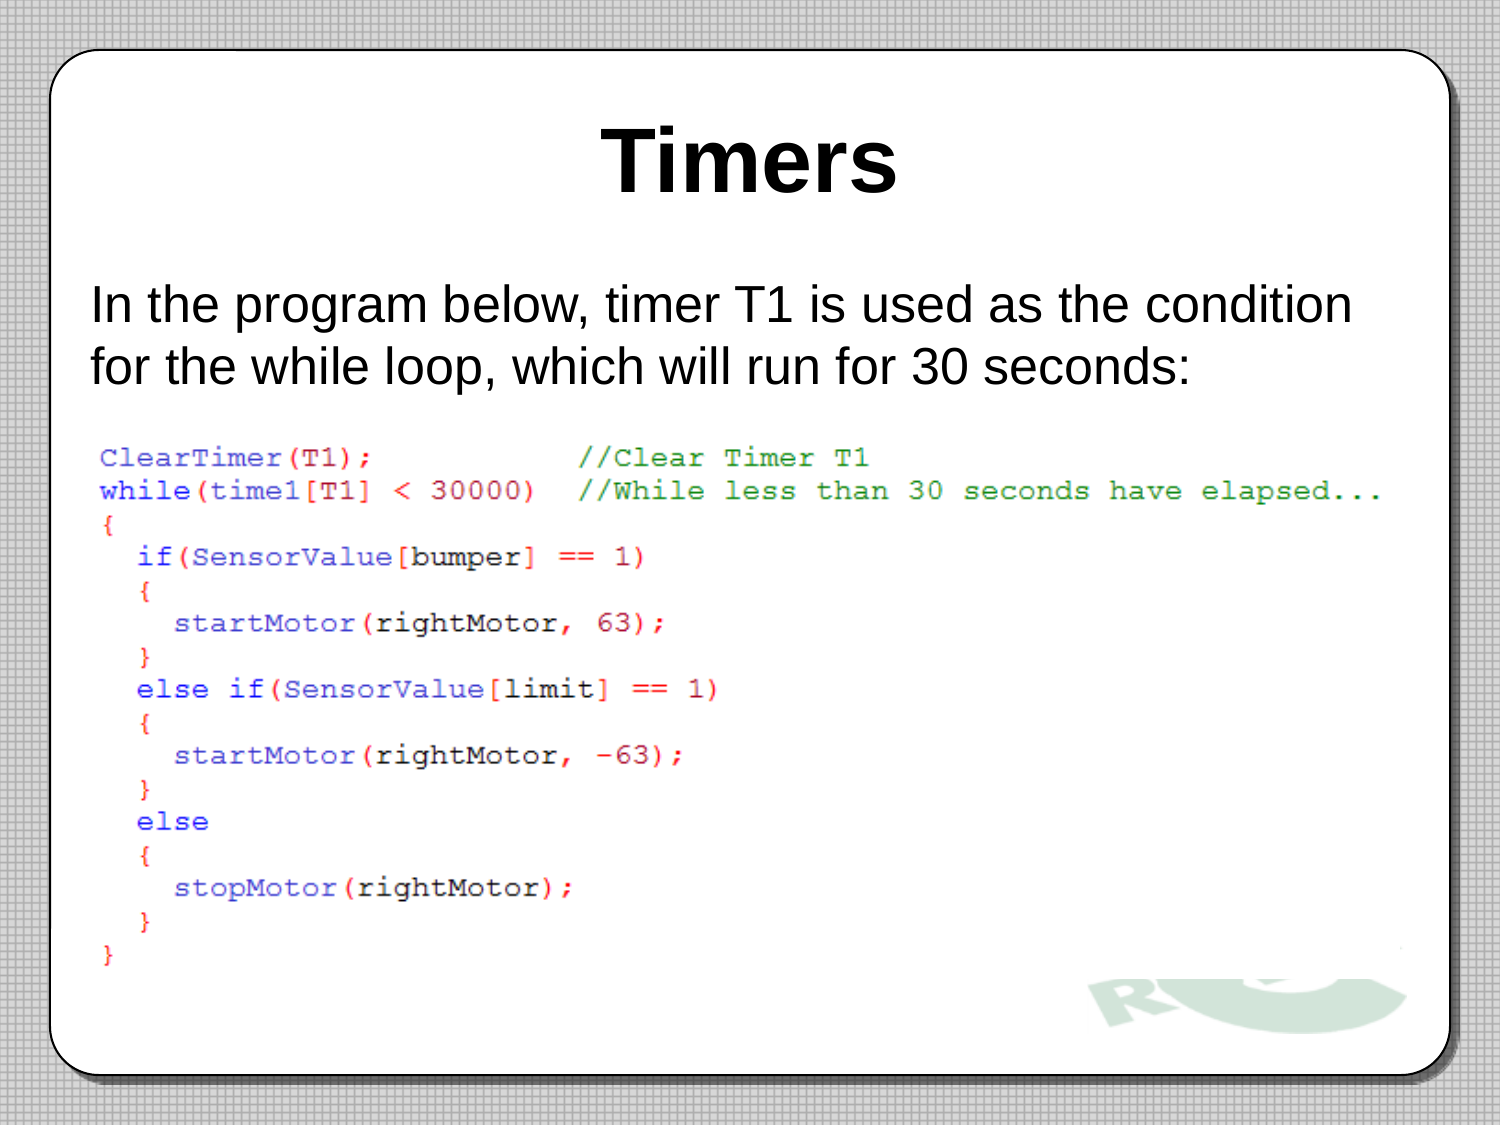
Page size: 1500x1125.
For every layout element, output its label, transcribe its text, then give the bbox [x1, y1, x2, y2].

picture [0, 0, 1500, 1125]
list In the program below, timer T1 is used as the condition for the while loop, which will run for 30 seconds: [75, 262, 1425, 475]
title Timers [75, 62, 1425, 250]
